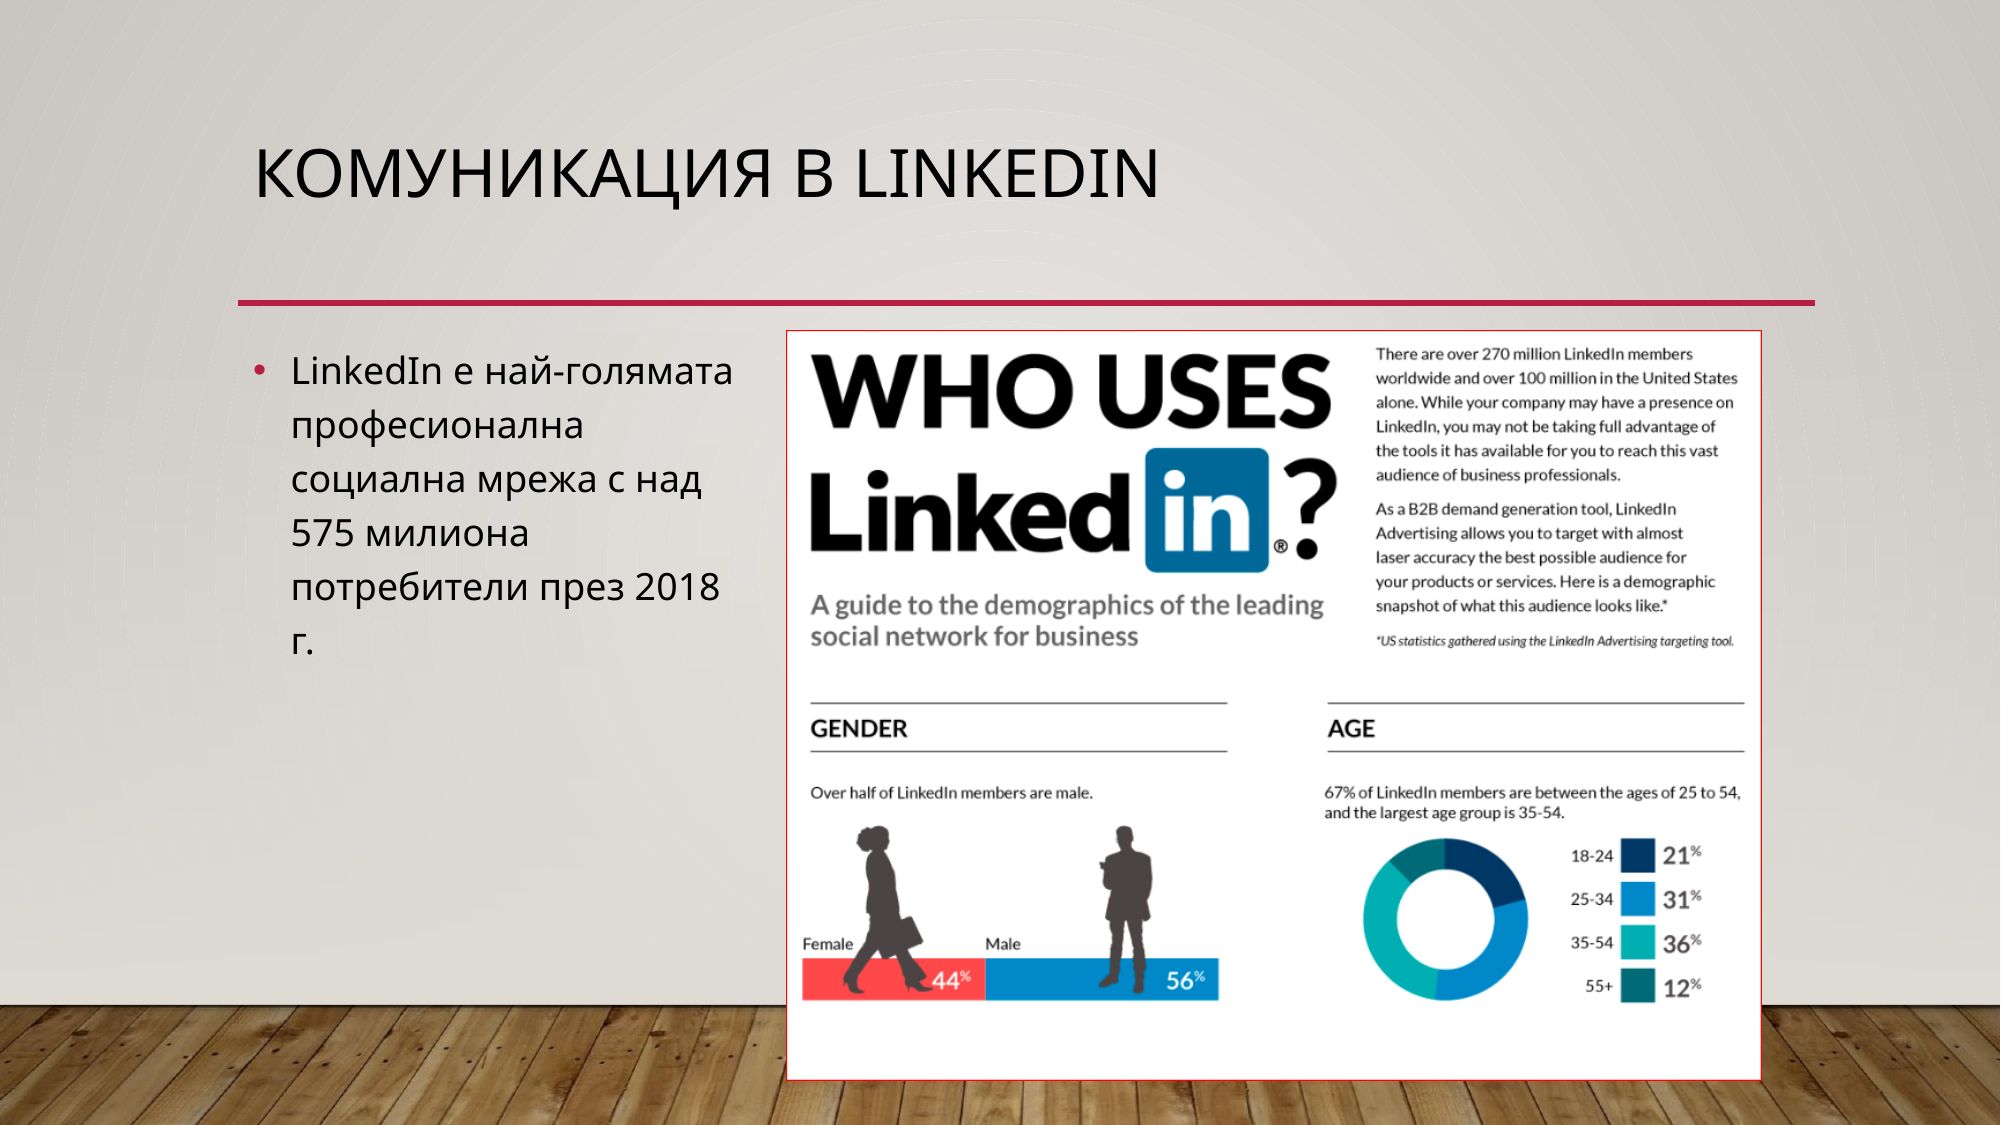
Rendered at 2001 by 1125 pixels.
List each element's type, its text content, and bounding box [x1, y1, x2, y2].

title КОМУНИКАЦИЯ В LINKEDIN [238, 131, 1814, 305]
list LinkedIn e най-голямата професионална социална мрежа с над 575 милиона потребители през 2018 г. [238, 330, 767, 897]
picture [0, 330, 2000, 1125]
